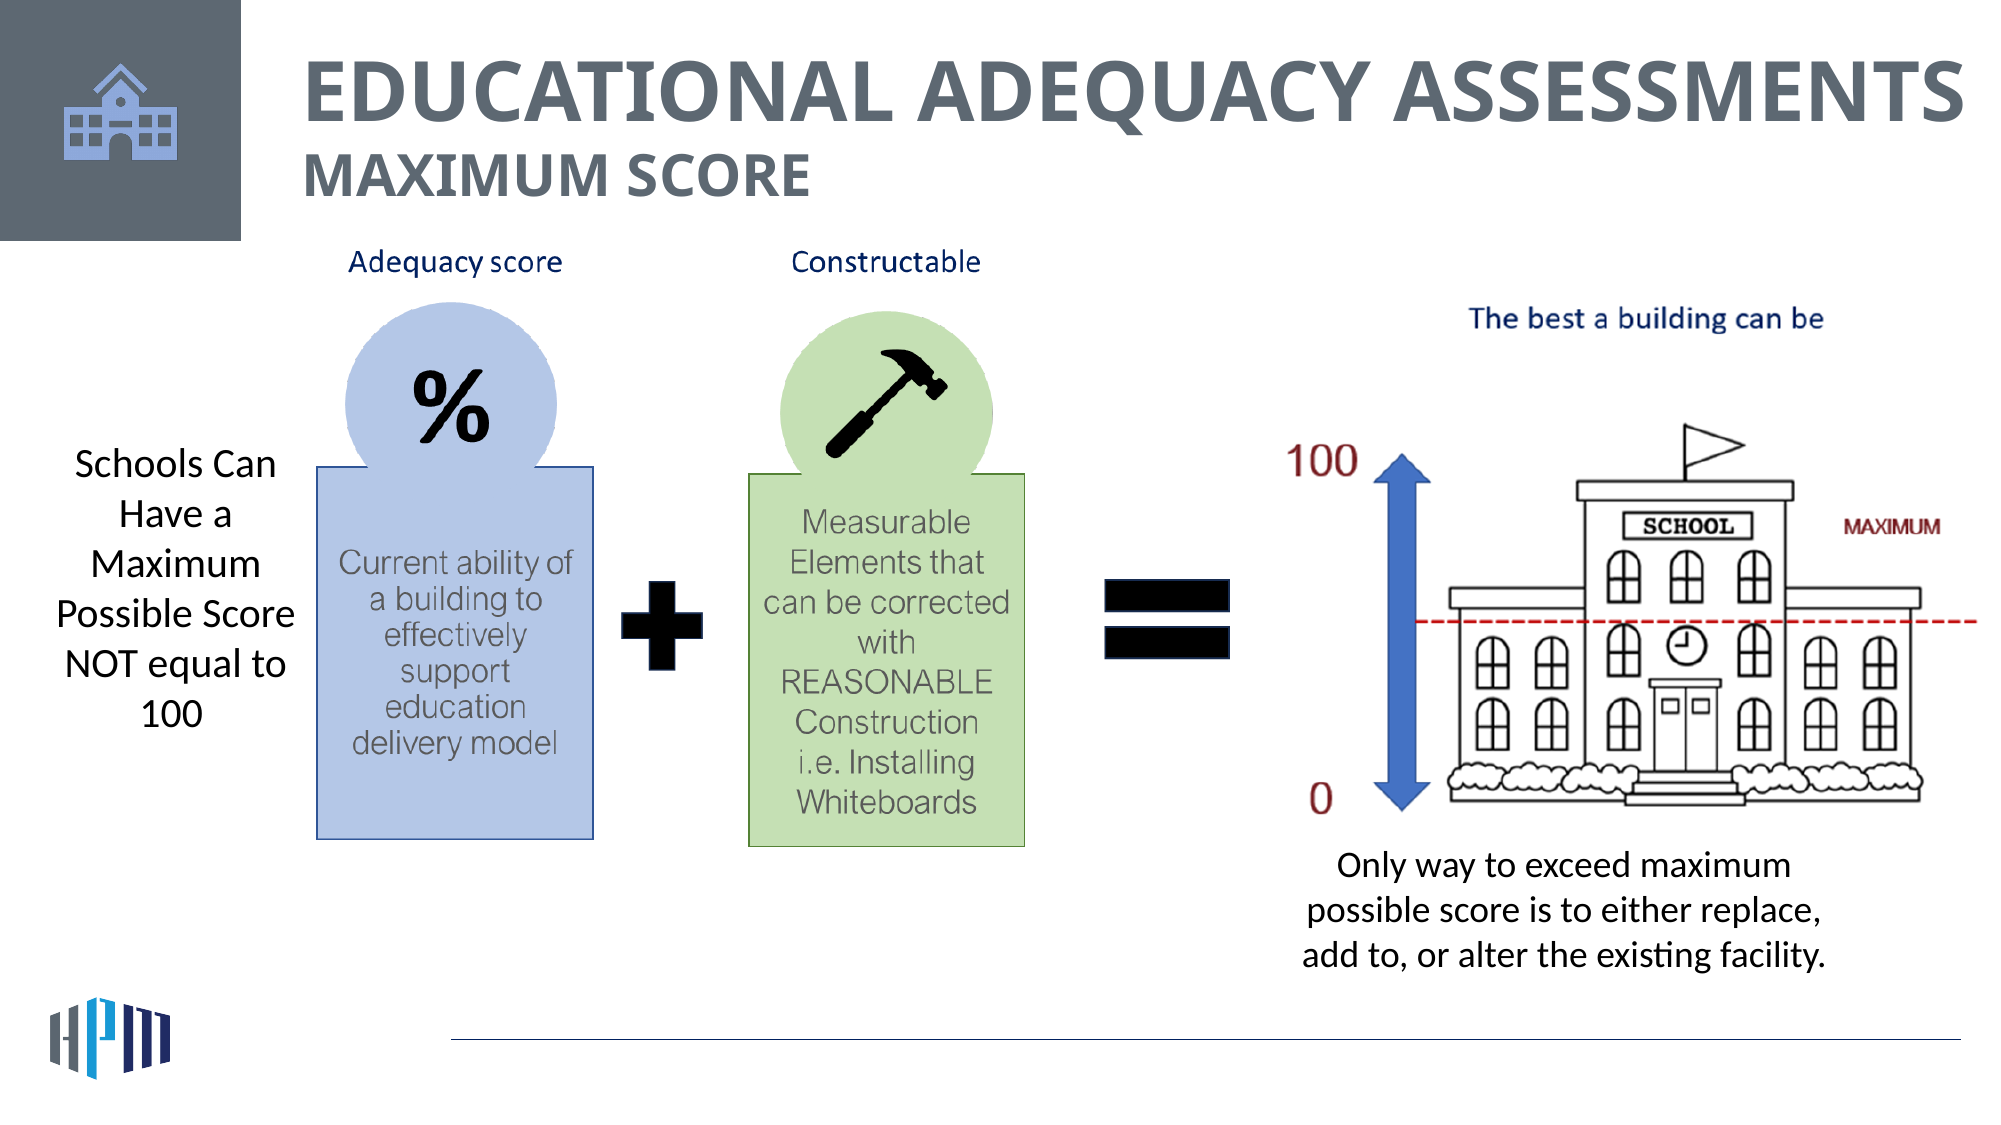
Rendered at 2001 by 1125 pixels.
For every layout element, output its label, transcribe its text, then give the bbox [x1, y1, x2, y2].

text_box EDUCATIONAL ADEQUACY ASSESSMENTS MAXIMUM SCORE [286, 30, 2000, 216]
picture [45, 36, 196, 187]
text_box Schools Can Have a Maximum Possible Score NOT equal to 100 [23, 428, 316, 744]
picture [50, 997, 170, 1080]
text_box Only way to exceed maximum possible score is to either replace, add to, or alter the existing facility. [1282, 847, 1847, 983]
text_box [0, 0, 242, 242]
picture [316, 229, 1980, 847]
